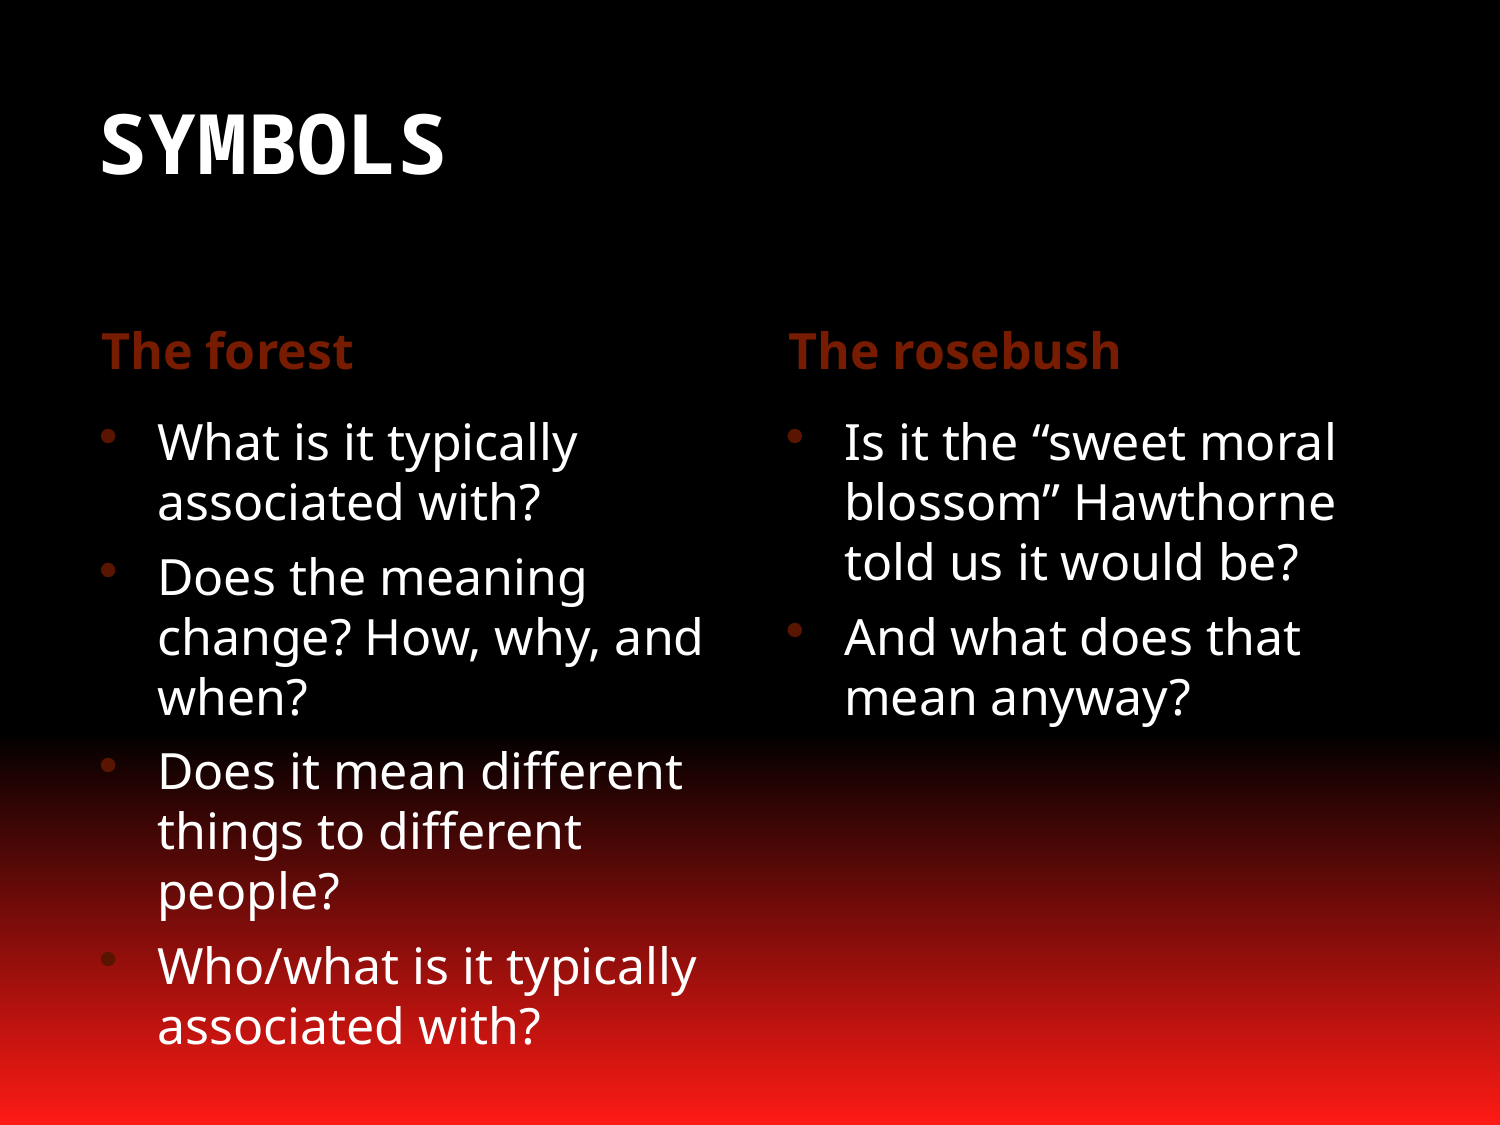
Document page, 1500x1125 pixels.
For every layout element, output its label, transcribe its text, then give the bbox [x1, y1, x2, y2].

list The forest [75, 296, 738, 402]
title SYMBOLS [82, 83, 1358, 234]
list What is it typically associated with? Does the meaning change? How, why, and when? Does it mean different things to different people? Who/what is it typically associated with? [75, 403, 738, 1053]
list The rosebush [761, 296, 1425, 402]
list Is it the “sweet moral blossom” Hawthorne told us it would be? And what does that mean anyway? [761, 403, 1425, 1053]
